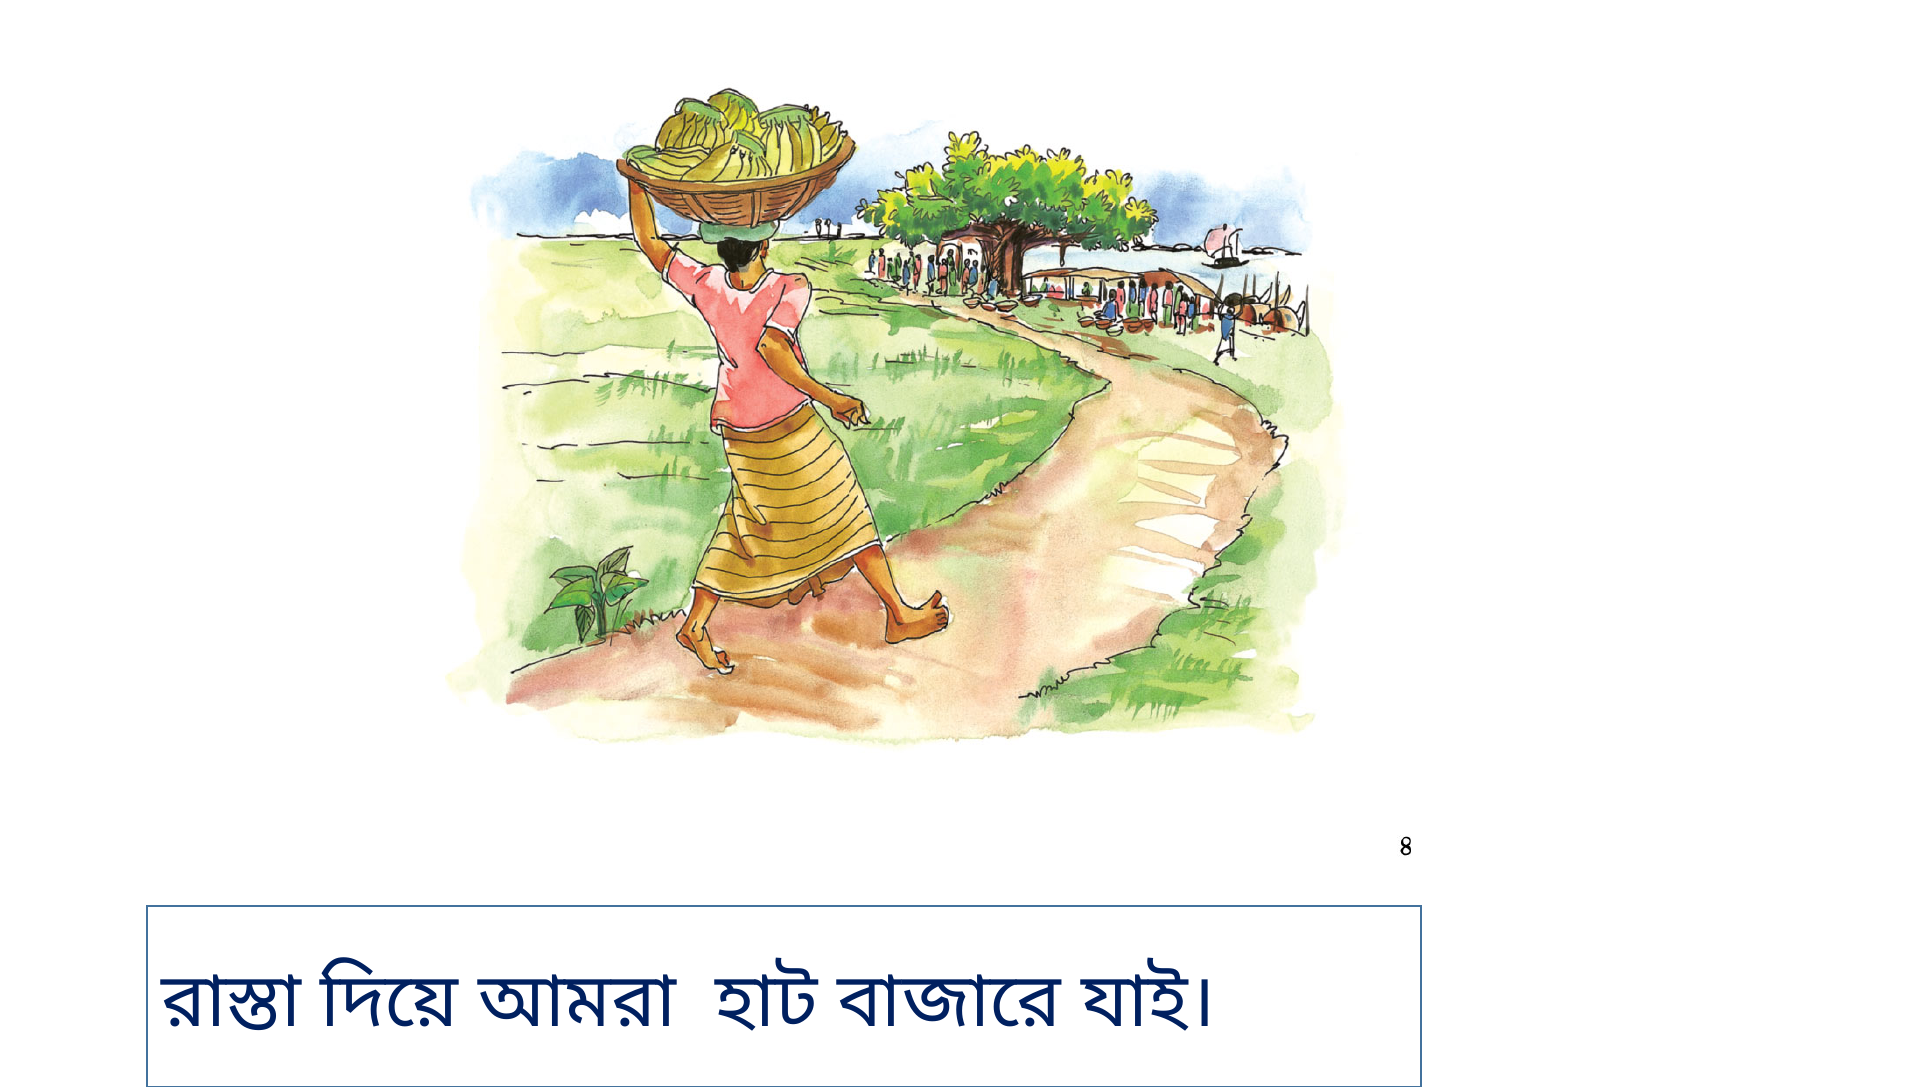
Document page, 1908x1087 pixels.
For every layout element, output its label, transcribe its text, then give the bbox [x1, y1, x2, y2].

text_box রাস্তা দিয়ে আমরা হাট বাজারে যাই। [146, 905, 1422, 1087]
picture [374, 0, 1425, 867]
